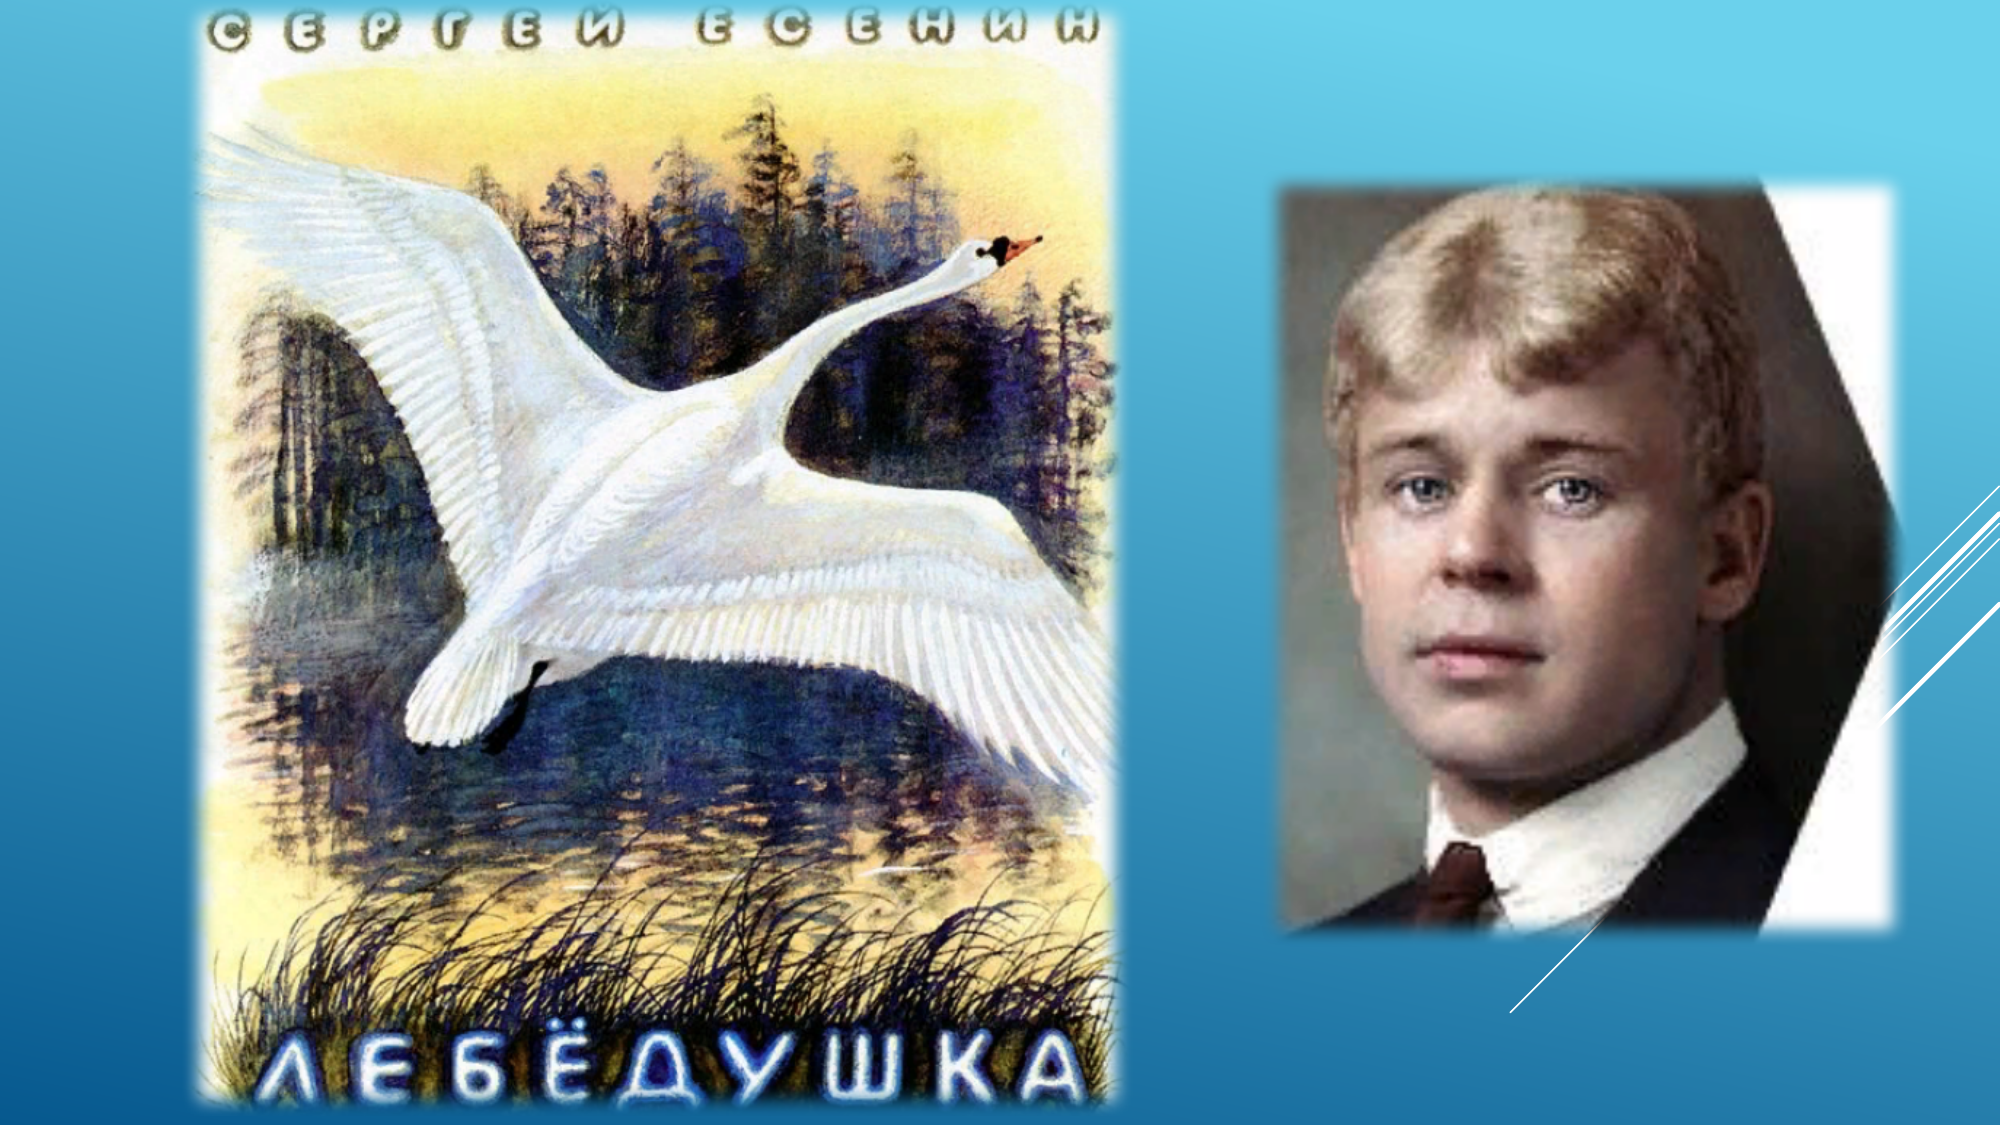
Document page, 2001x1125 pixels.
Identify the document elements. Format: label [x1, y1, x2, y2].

picture [1260, 168, 1912, 948]
list [182, 0, 1133, 1116]
